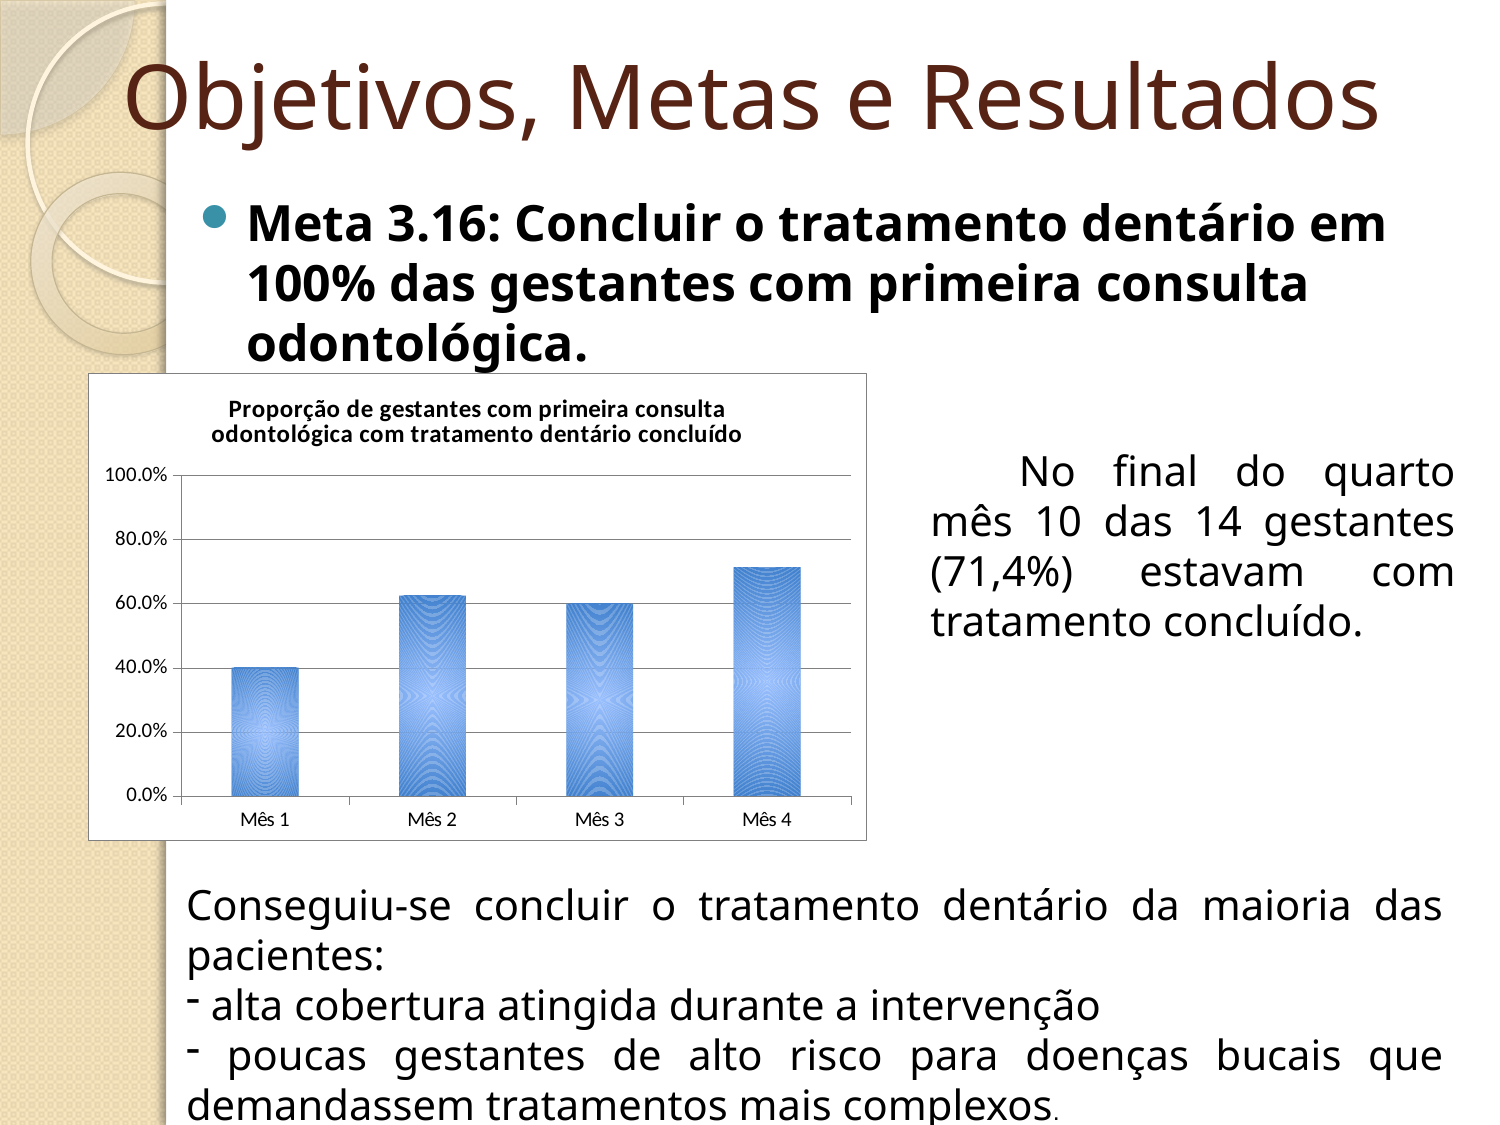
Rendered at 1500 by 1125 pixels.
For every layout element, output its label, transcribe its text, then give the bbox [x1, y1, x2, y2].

title Objetivos, Metas e Resultados [76, 0, 1427, 188]
chart [88, 373, 867, 841]
text_box No final do quarto mês 10 das 14 gestantes (71,4%) estavam com tratamento concluído. [915, 437, 1471, 653]
text_box Conseguiu-se concluir o tratamento dentário da maioria das pacientes: alta cobertura atingida durante a intervenção poucas gestantes de alto risco para doenças bucais que demandassem tratamentos mais complexos. [171, 871, 1459, 1125]
list Meta 3.16: Concluir o tratamento dentário em 100% das gestantes com primeira consulta odontológica. [171, 184, 1500, 927]
